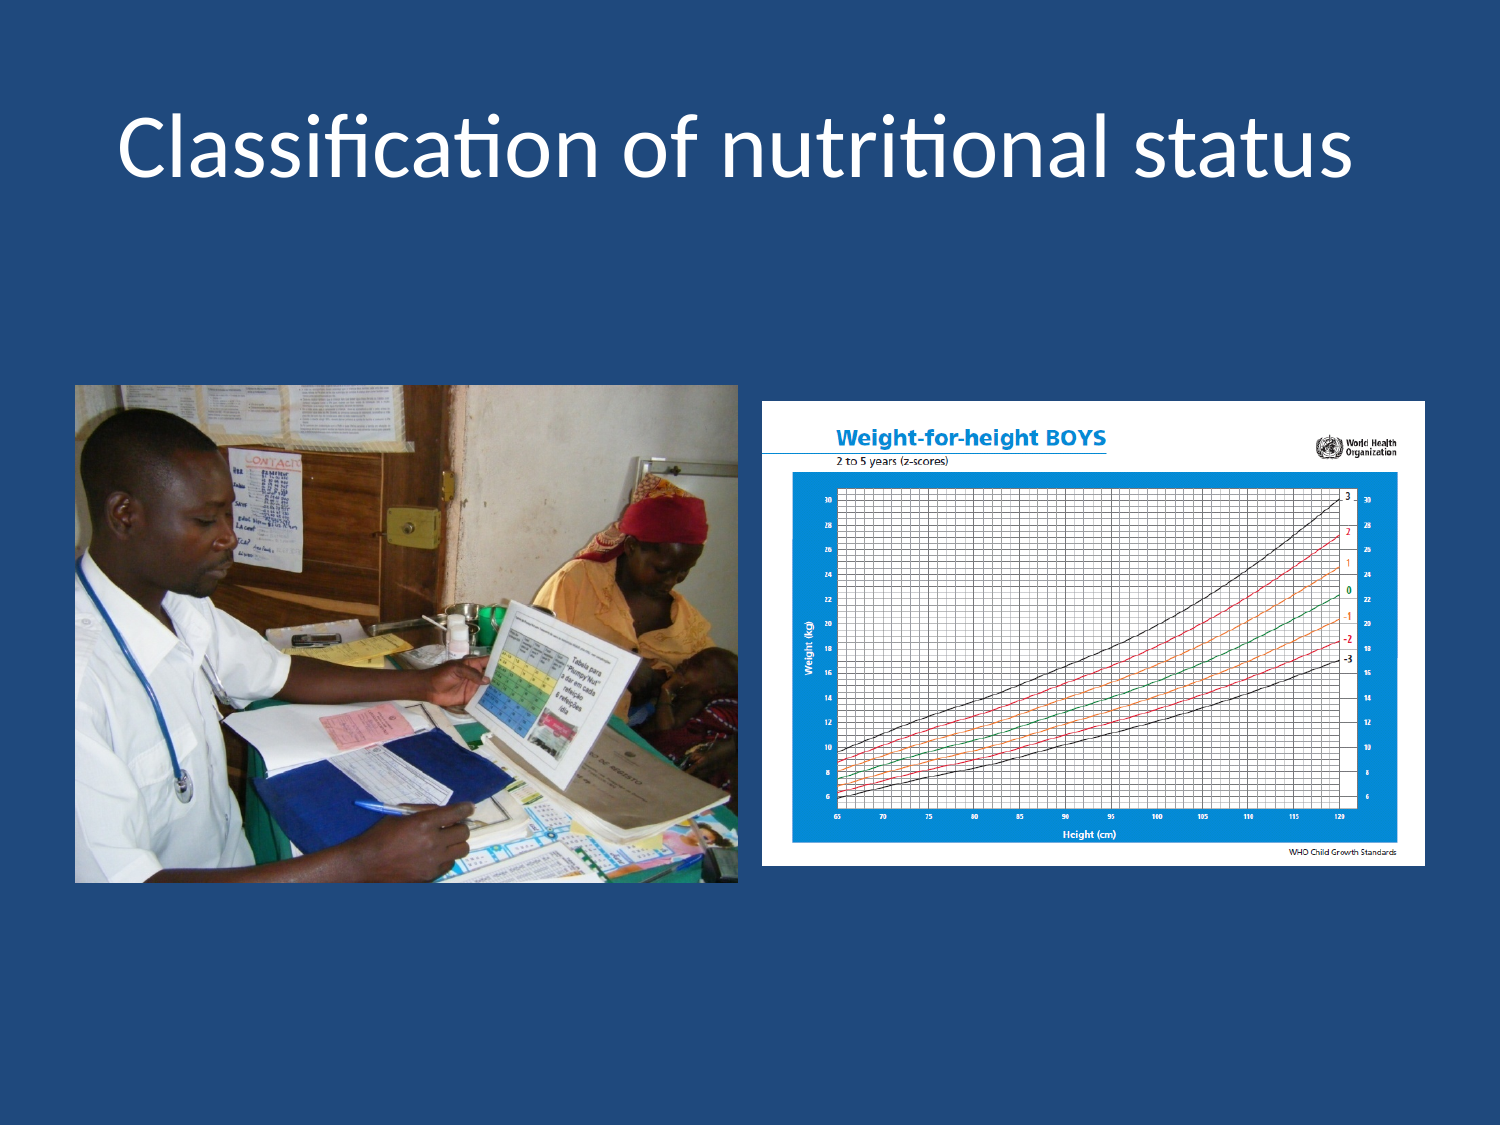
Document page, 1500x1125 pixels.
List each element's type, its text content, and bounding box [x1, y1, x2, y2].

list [74, 384, 738, 883]
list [762, 401, 1426, 867]
text_box Classification of nutritional status [46, 46, 1427, 235]
